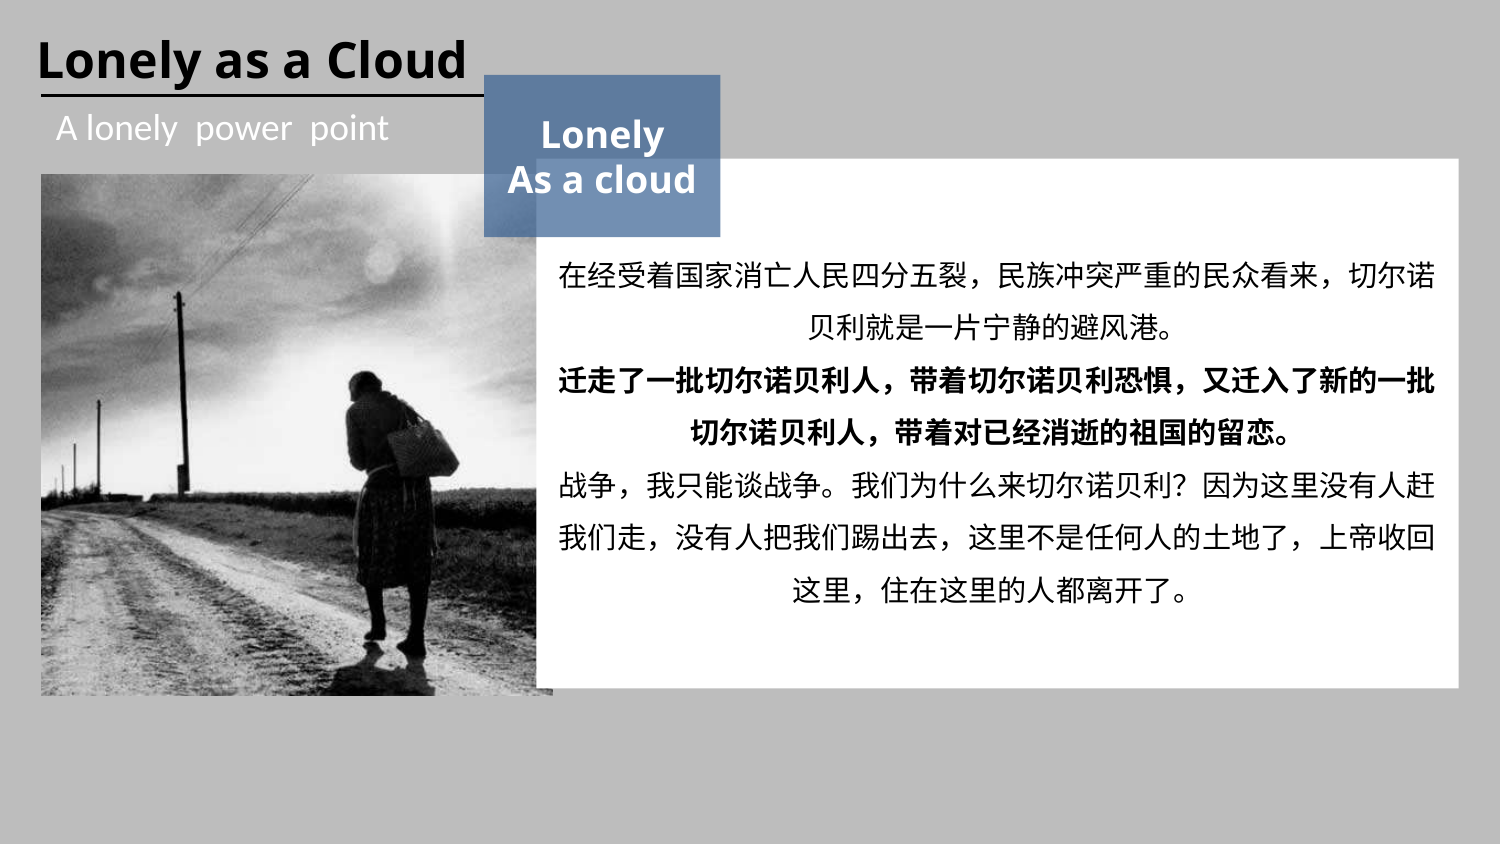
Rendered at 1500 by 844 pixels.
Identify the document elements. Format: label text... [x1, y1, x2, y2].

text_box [40, 21, 485, 157]
picture [40, 174, 553, 696]
text_box Lonely As a cloud [482, 73, 722, 239]
text_box 在经受着国家消亡人民四分五裂，民族冲突严重的民众看来，切尔诺贝利就是一片宁静的避风港。 迁走了一批切尔诺贝利人，带着切尔诺贝利恐惧，又迁入了新的一批切尔诺贝利人，带着对已经消逝的祖国的留恋。 战争，我只能谈战争。我们为什么来切尔诺贝利？因为这里没有人赶我们走，没有人把我们踢出去，这里不是任何人的土地了，上帝收回这里，住在这里的人都离开了。 [559, 157, 1461, 690]
